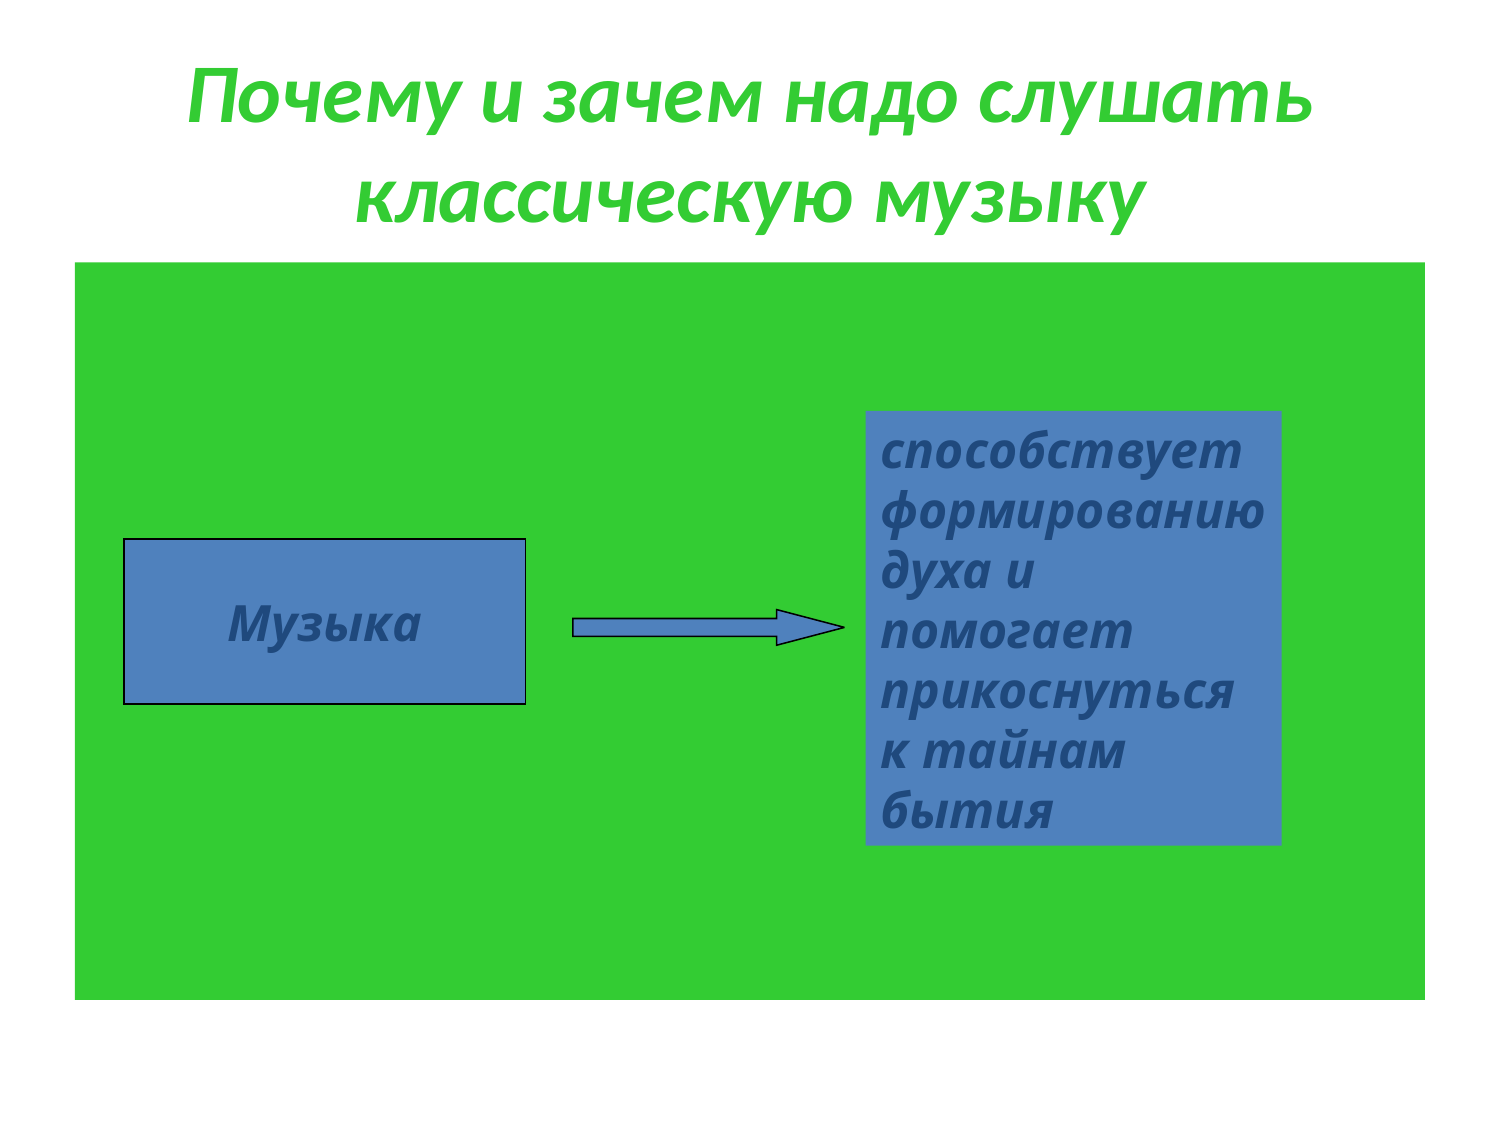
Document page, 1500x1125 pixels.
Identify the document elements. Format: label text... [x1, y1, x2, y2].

text_box способствует формированию духа и помогает прикоснуться к тайнам бытия [865, 410, 1282, 846]
text_box Музыка [123, 538, 526, 704]
text_box [74, 262, 1425, 1000]
text_box [572, 609, 845, 646]
text_box Почему и зачем надо слушать классическую музыку [74, 45, 1425, 233]
